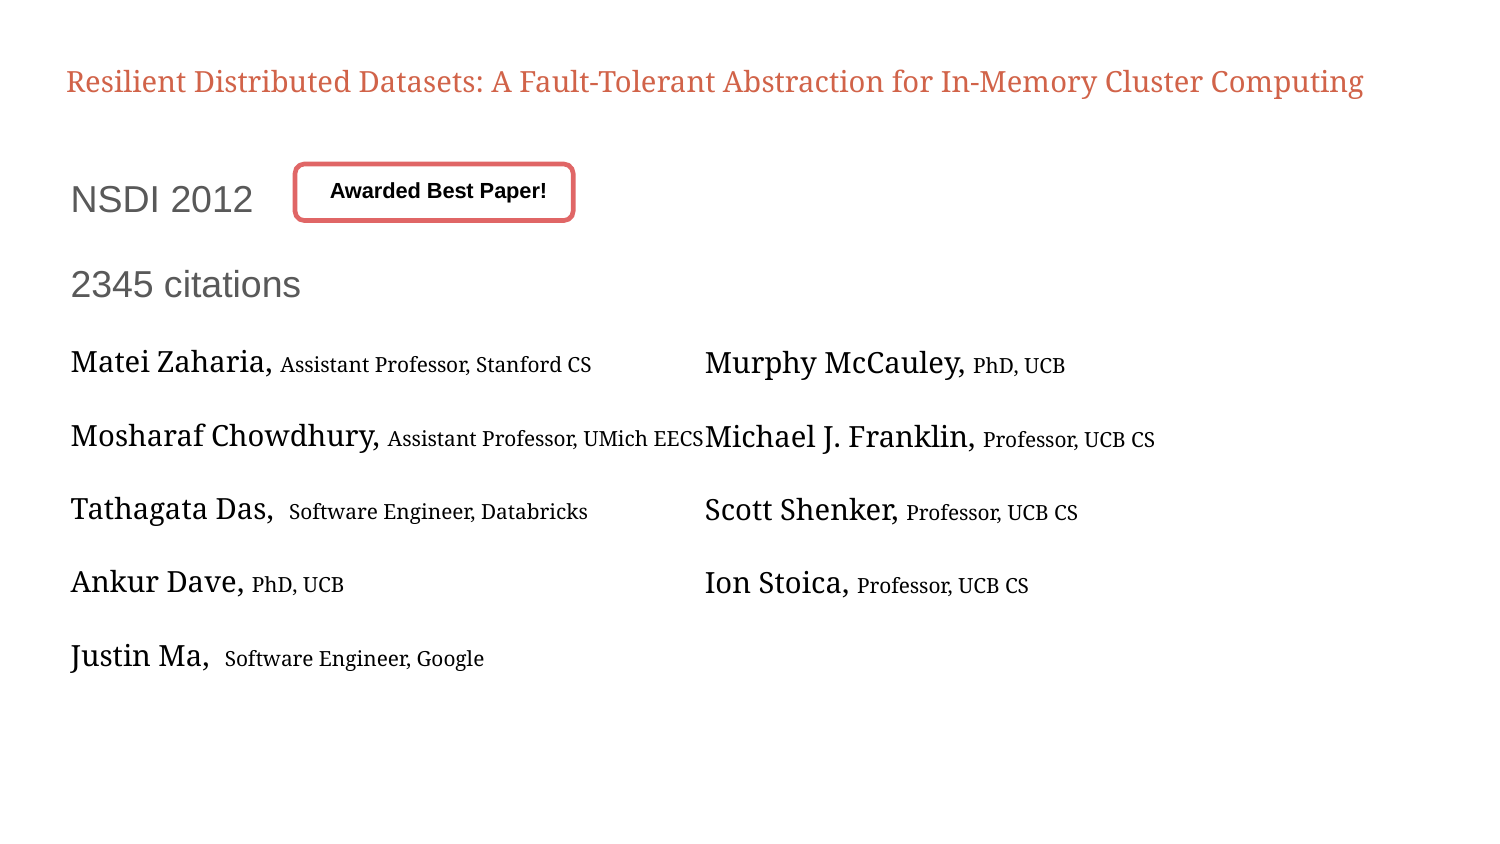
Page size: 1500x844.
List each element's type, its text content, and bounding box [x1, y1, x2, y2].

text_box Awarded Best Paper! [314, 161, 586, 223]
text_box [294, 163, 574, 221]
text_box Murphy McCauley, PhD, UCB Michael J. Franklin, Professor, UCB CS Scott Shenker, Professor, UCB CS Ion Stoica, Professor, UCB CS [689, 324, 1216, 726]
list NSDI 2012 2345 citations Matei Zaharia, Assistant Professor, Stanford CS Mosharaf Chowdhury, Assistant Professor, UMich EECS Tathagata Das, Software Engineer, Databricks Ankur Dave, PhD, UCB Justin Ma, Software Engineer, Google [55, 153, 1454, 714]
title Resilient Distributed Datasets: A Fault-Tolerant Abstraction for In-Memory Cluster Computing [51, 48, 1449, 142]
